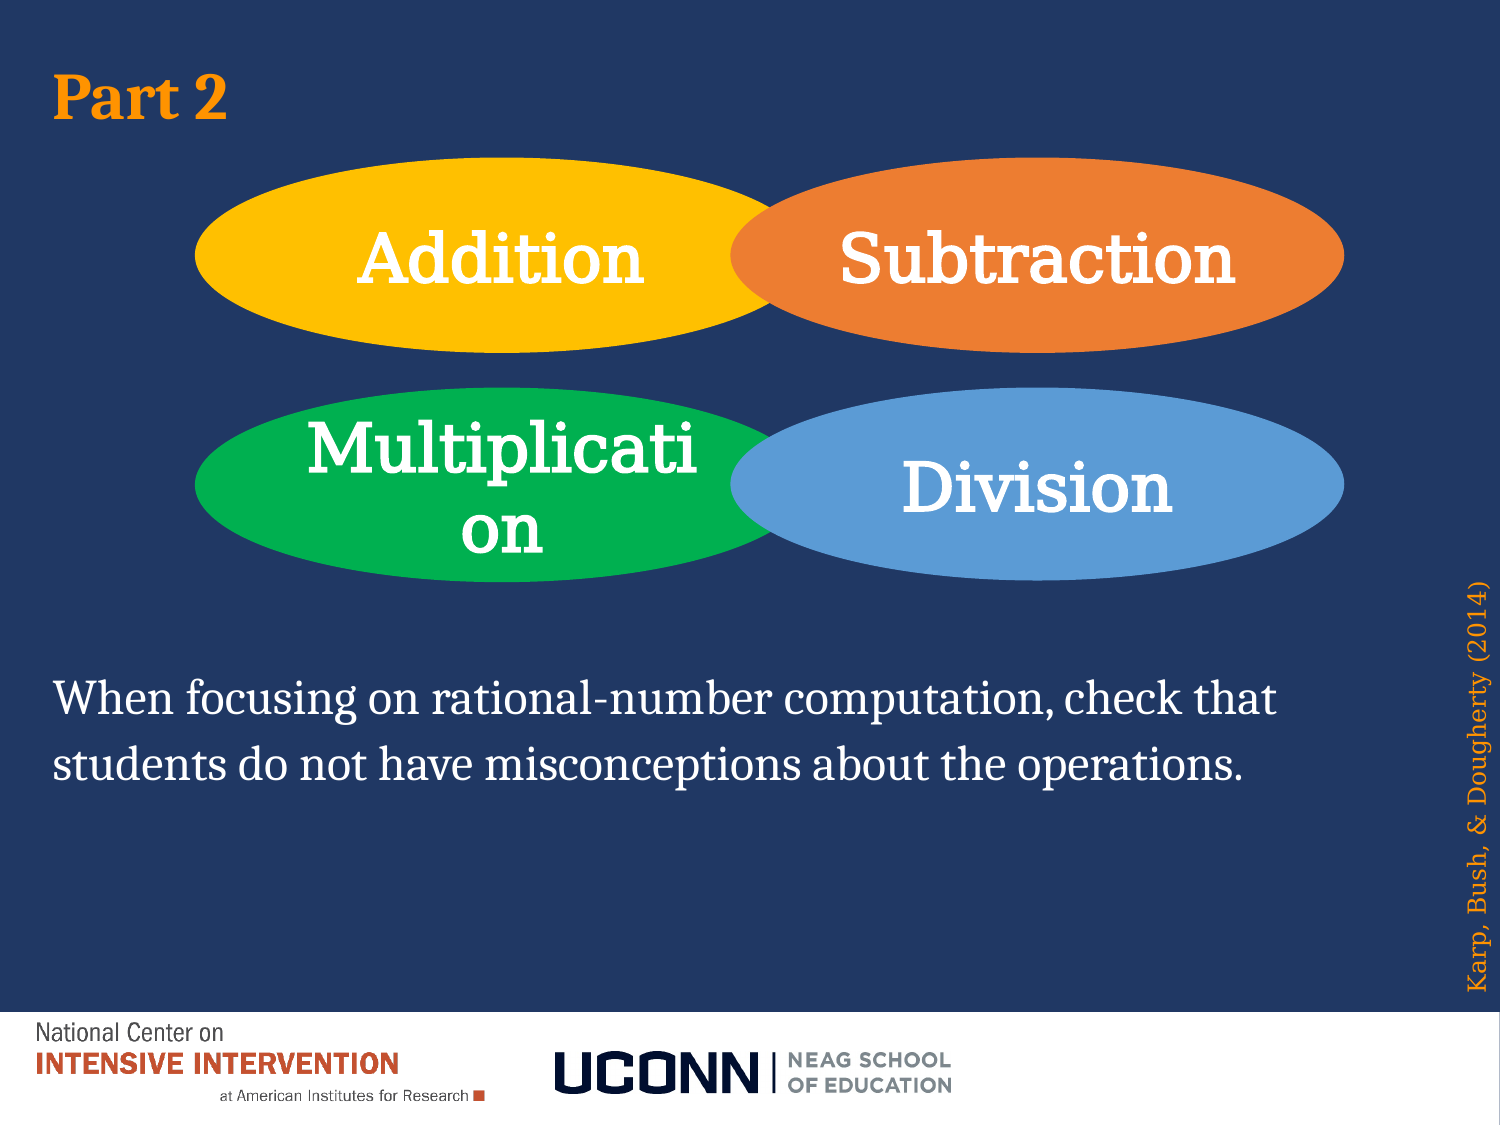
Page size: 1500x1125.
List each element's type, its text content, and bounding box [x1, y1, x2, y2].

picture [555, 1051, 951, 1094]
text_box Multiplication [193, 386, 770, 584]
title Part 2 [37, 37, 1463, 158]
text_box Division [729, 386, 1346, 582]
text_box Subtraction [729, 156, 1346, 354]
list When focusing on rational-number computation, check that students do not have misconceptions about the operations. [37, 651, 1453, 999]
text_box Addition [193, 156, 770, 354]
picture [30, 1014, 491, 1109]
text_box Karp, Bush, & Dougherty (2014) [1453, 183, 1499, 1009]
